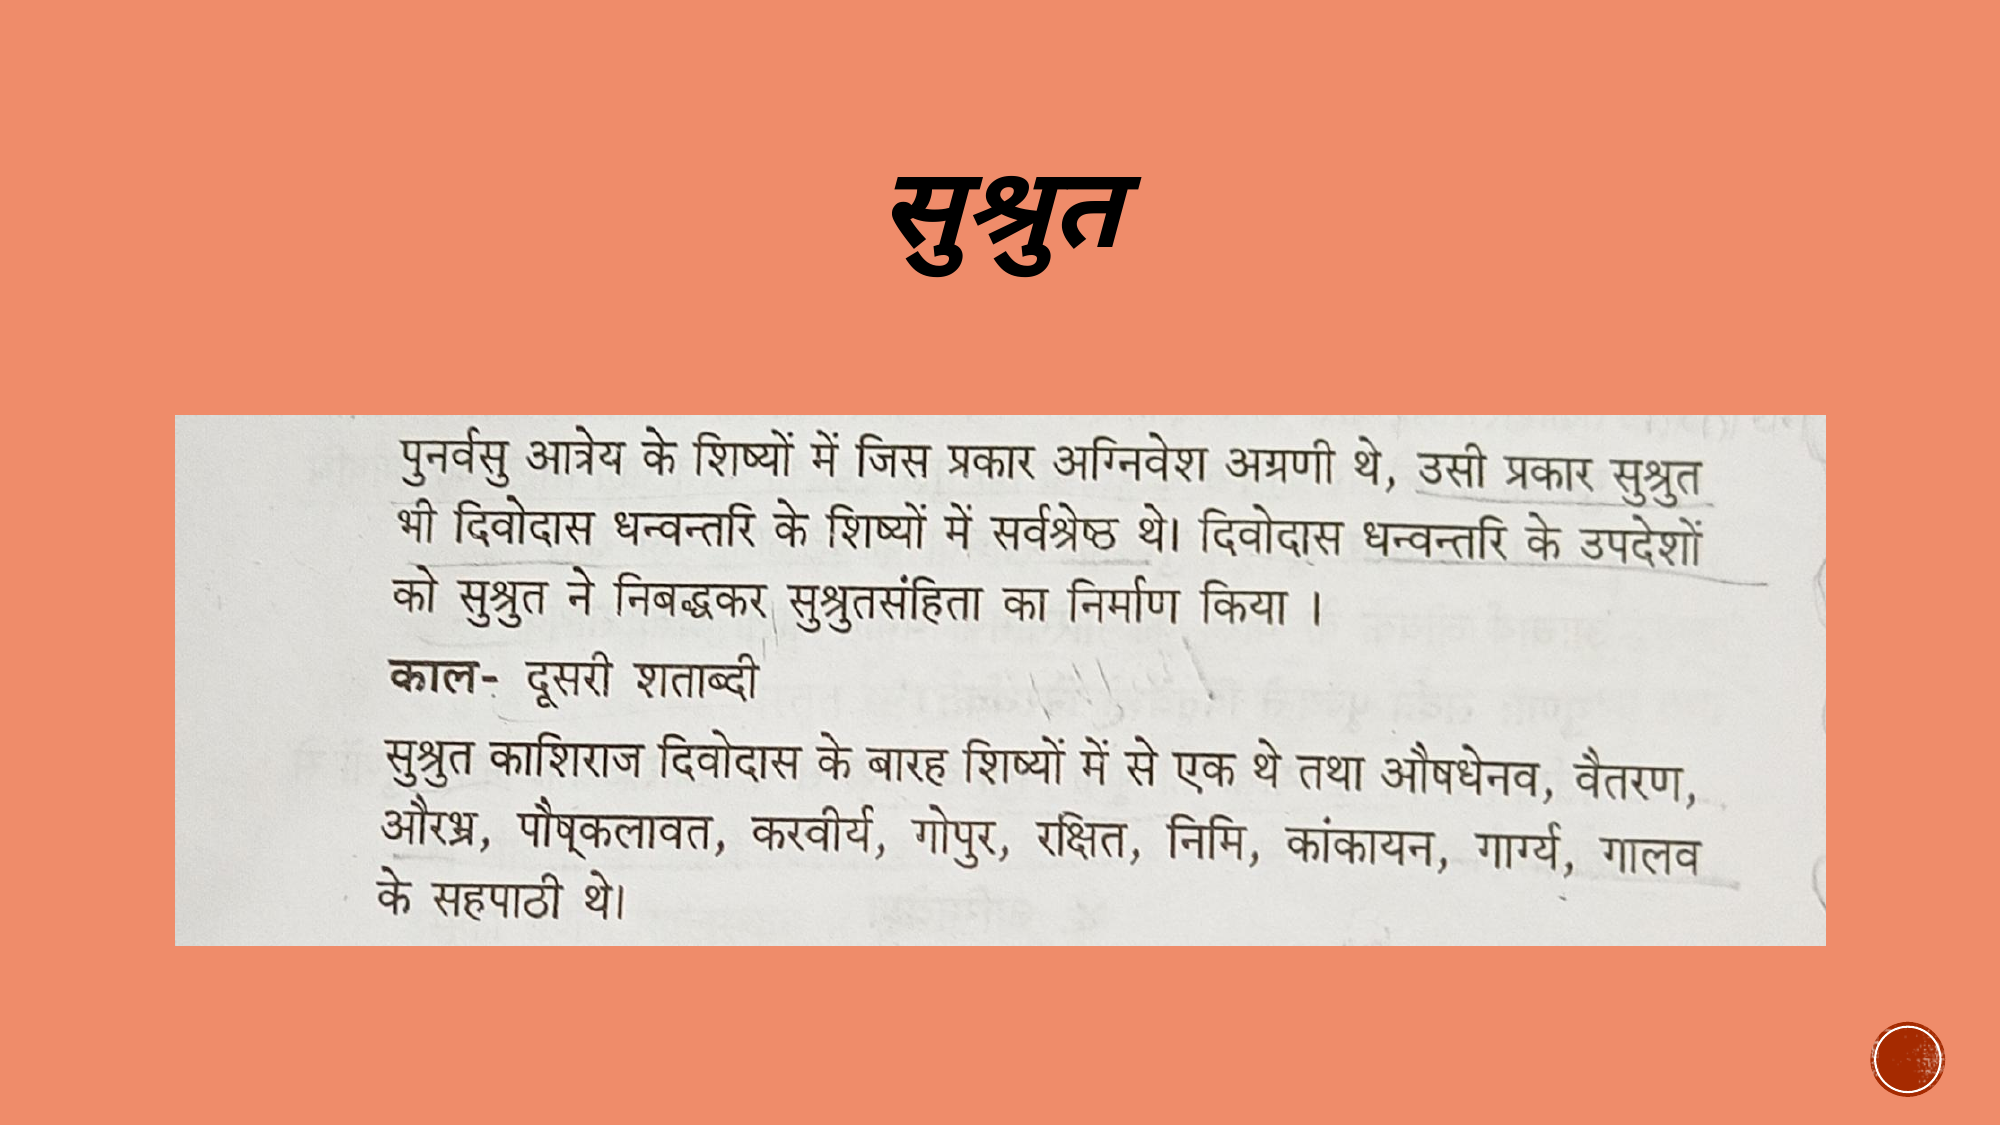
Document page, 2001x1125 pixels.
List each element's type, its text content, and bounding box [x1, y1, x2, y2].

title सुश्रुत [175, 79, 1826, 344]
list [176, 416, 1824, 944]
